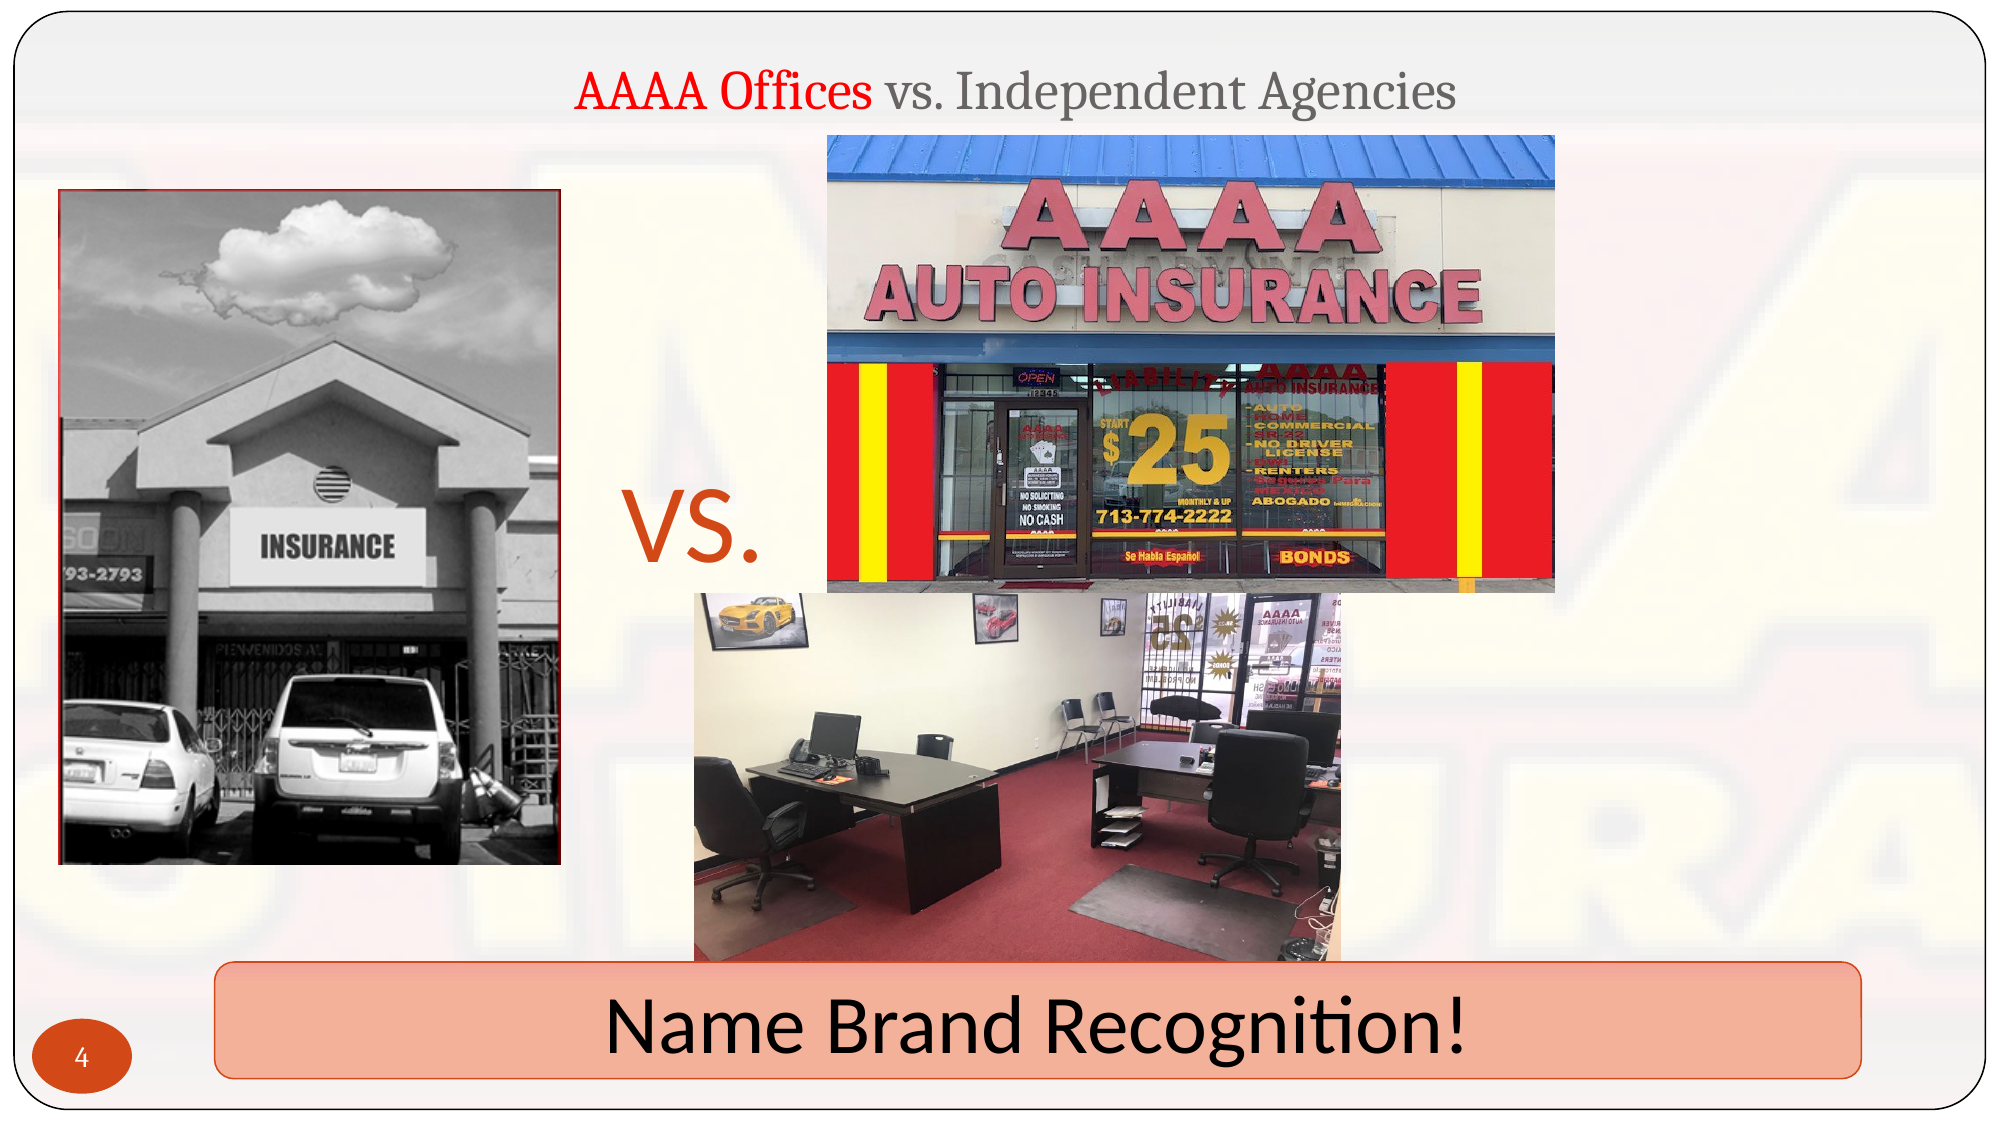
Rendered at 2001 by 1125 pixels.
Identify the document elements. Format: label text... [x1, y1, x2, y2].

picture [58, 189, 561, 866]
picture [693, 135, 1556, 1080]
text_box VS. [606, 442, 782, 593]
slide_number 4 [32, 1018, 132, 1094]
text_box Name Brand Recognition! [214, 962, 688, 1079]
title AAAA Offices vs. Independent Agencies [32, 46, 2000, 136]
text_box Name Brand Recognition! [1345, 962, 1862, 1079]
